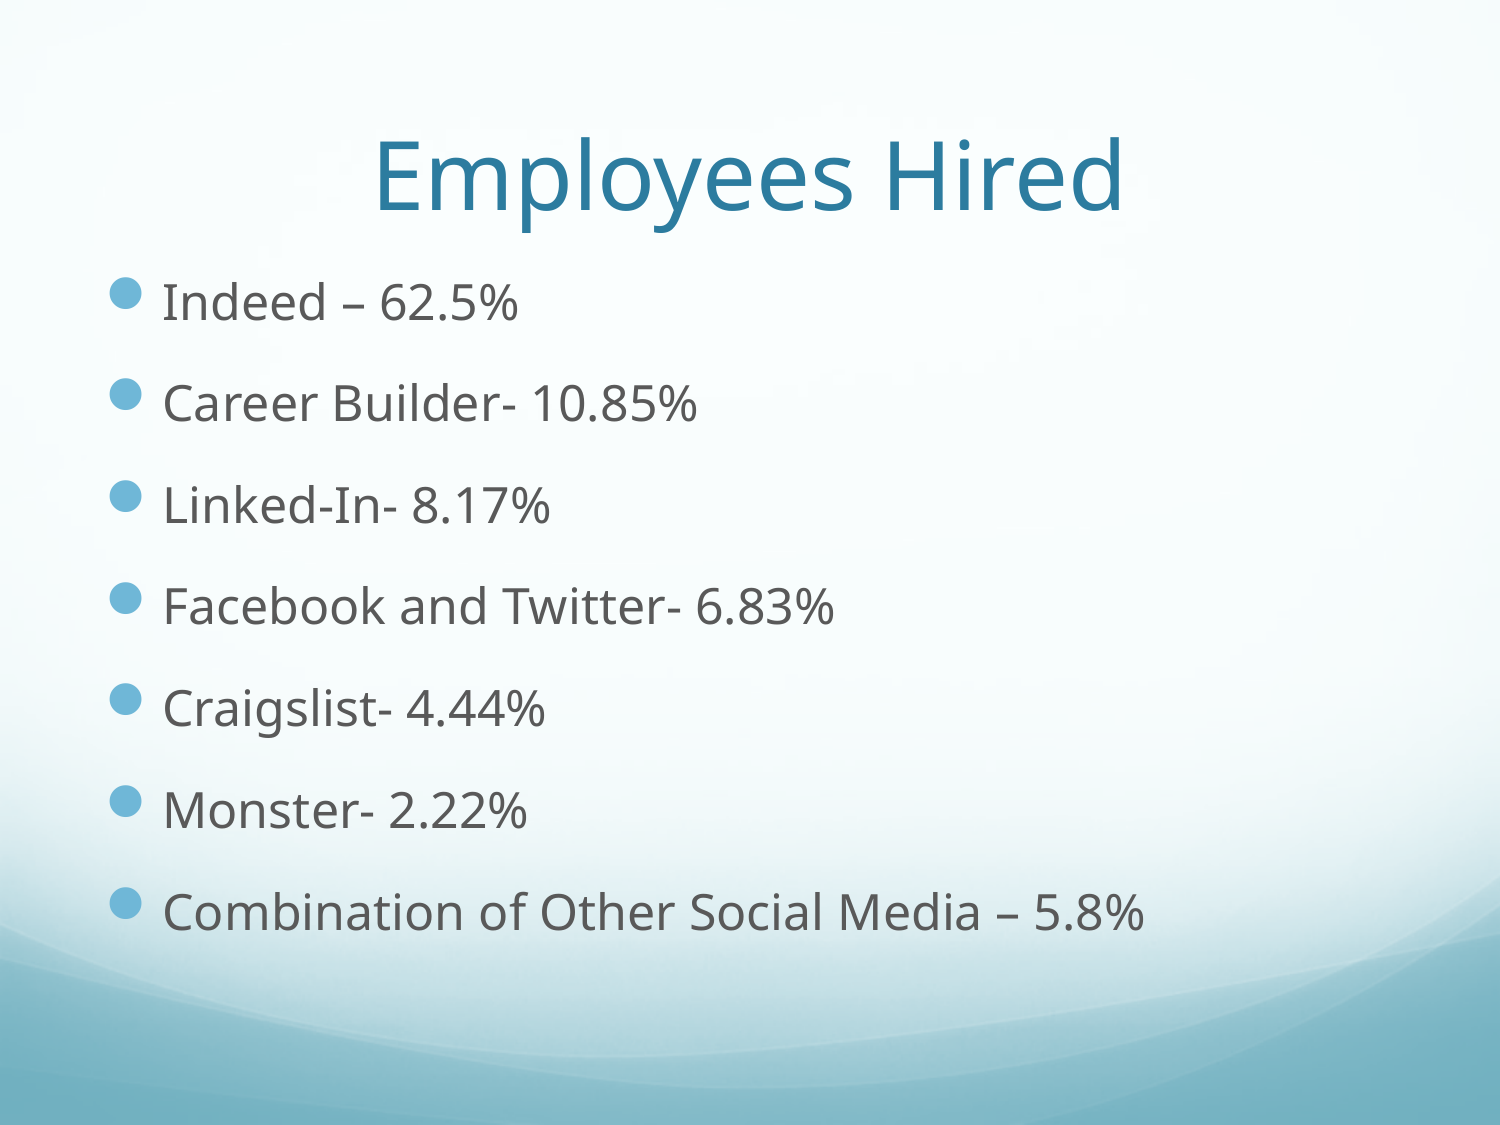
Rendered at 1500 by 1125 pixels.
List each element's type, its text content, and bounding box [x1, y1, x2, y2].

list Indeed – 62.5% Career Builder- 10.85% Linked-In- 8.17% Facebook and Twitter- 6.83% Craigslist- 4.44% Monster- 2.22% Combination of Other Social Media – 5.8% [90, 262, 1410, 975]
title Employees Hired [90, 17, 1410, 237]
